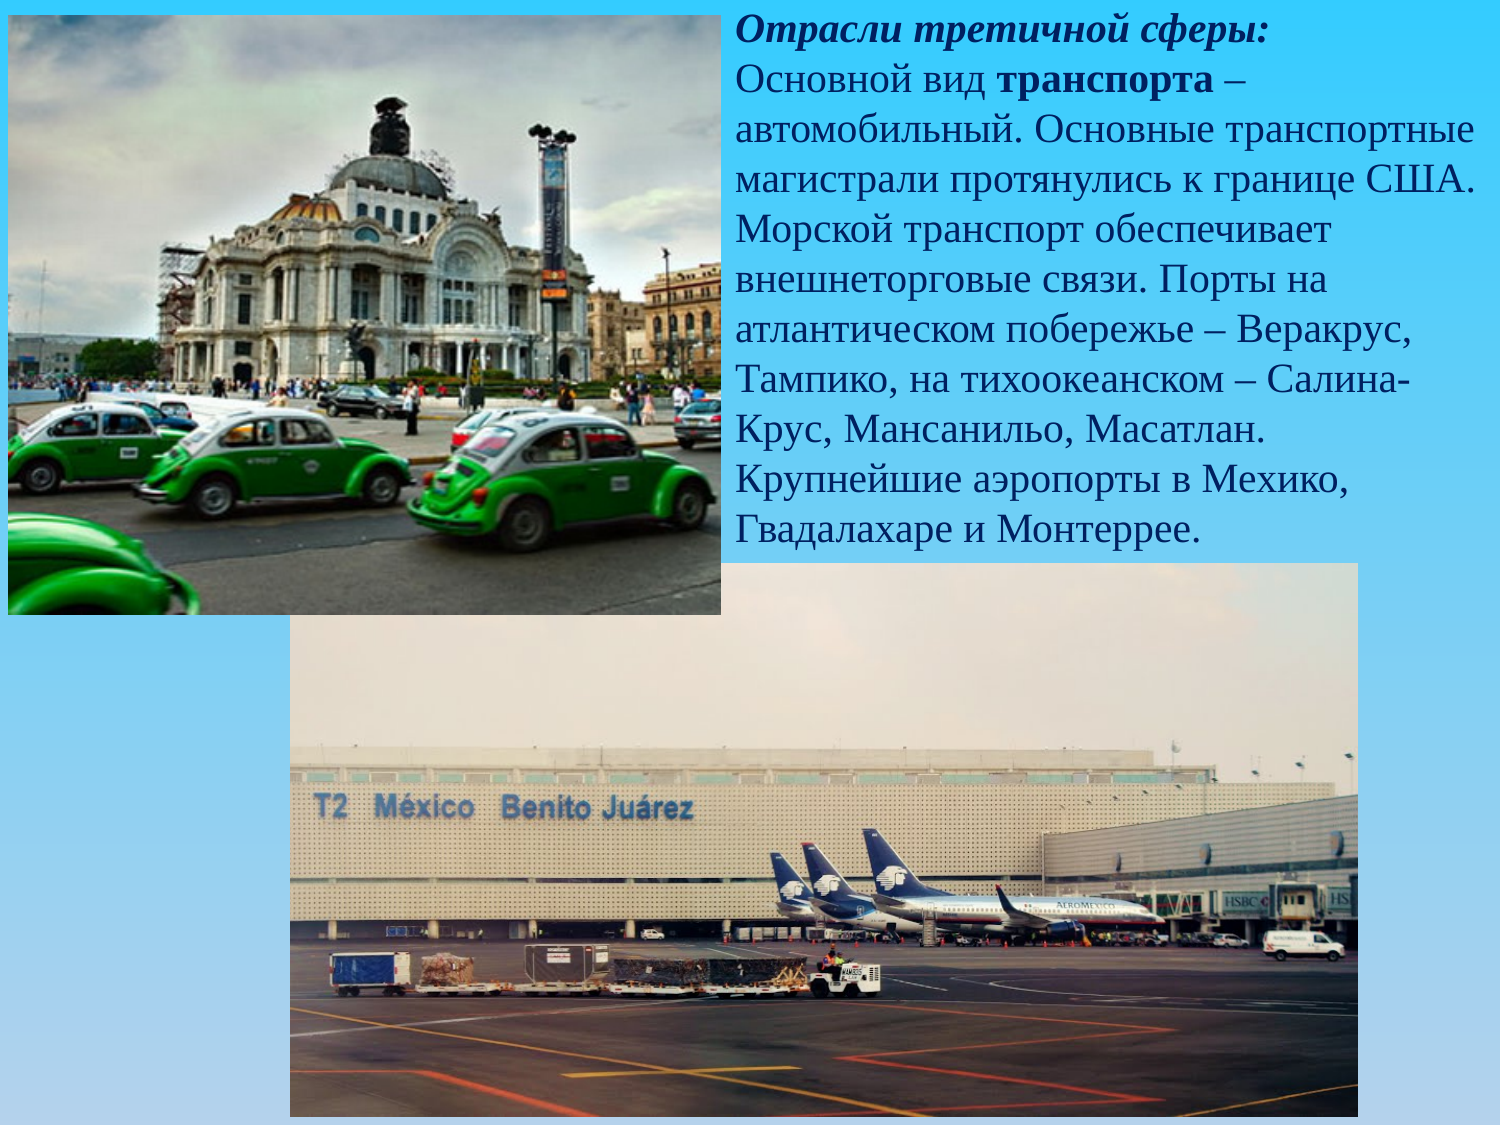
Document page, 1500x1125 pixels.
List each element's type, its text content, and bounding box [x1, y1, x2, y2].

picture [8, 15, 1358, 1118]
text_box Отрасли третичной сферы: Основной вид транспорта – автомобильный. Основные транспортные магистрали протянулись к границе США. Морской транспорт обеспечивает внешнеторговые связи. Порты на атлантическом побережье – Веракрус, Тампико, на тихоокеанском – Салина-Крус, Мансанильо, Масатлан. Крупнейшие аэропорты в Мехико, Гвадалахаре и Монтеррее. [720, 0, 1500, 559]
